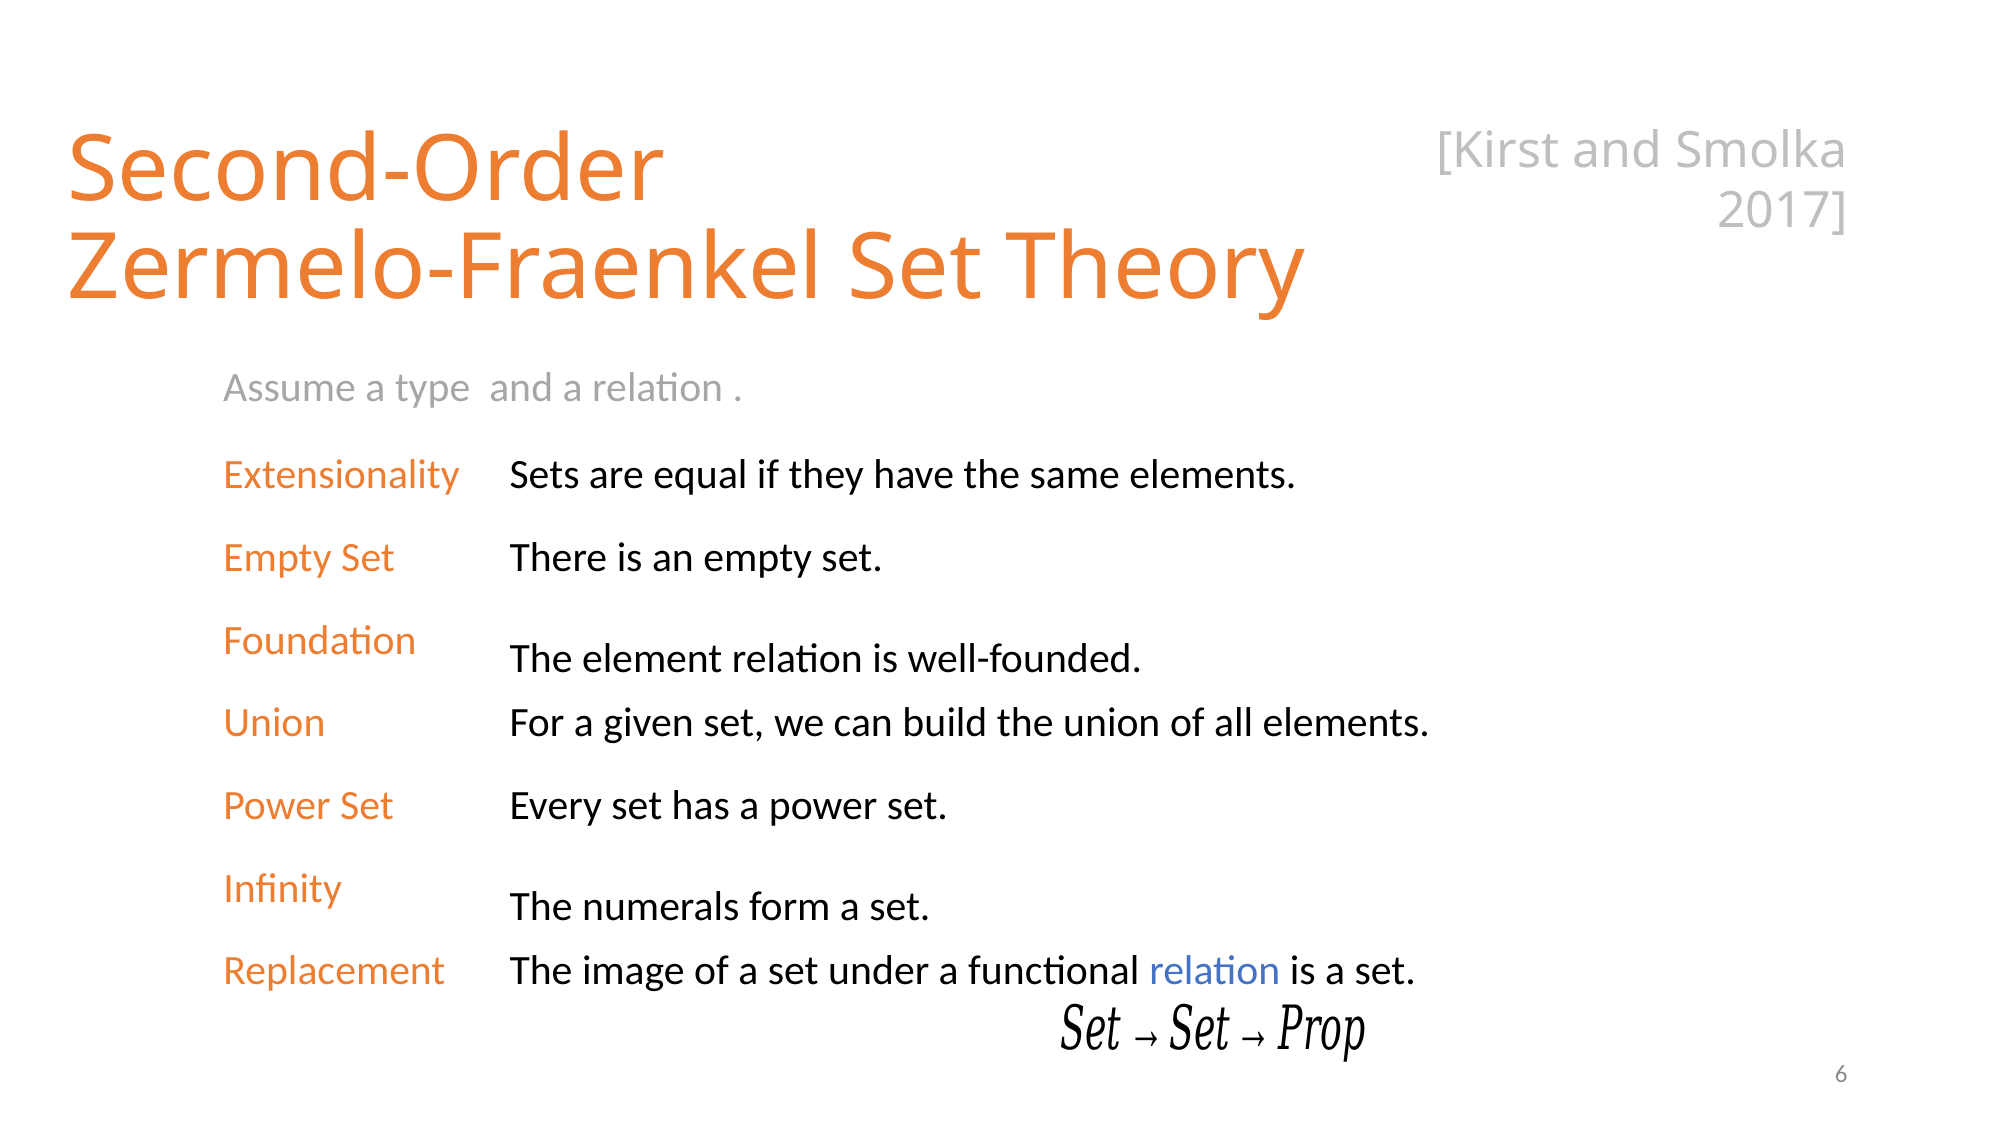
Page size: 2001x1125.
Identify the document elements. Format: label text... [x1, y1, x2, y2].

table_cell The image of a set under a functional relation is a set. [495, 946, 1776, 1045]
slide_number 6 [1412, 1042, 1863, 1103]
table_cell Replacement [208, 946, 495, 1045]
table_cell Foundation [208, 615, 495, 698]
text_box The numerals form a set. [494, 845, 1088, 936]
table_cell For a given set, we can build the union of all elements. [495, 698, 1776, 781]
table_cell Union [208, 698, 495, 781]
text_box Second-Order Zermelo-Fraenkel Set Theory [52, 113, 1322, 326]
table_cell Empty Set [208, 533, 495, 615]
table_cell Every set has a power set. [495, 781, 1776, 863]
table_cell Power Set [208, 781, 495, 863]
table_cell Infinity [208, 863, 495, 946]
text_box [Kirst and Smolka 2017] [1315, 110, 1863, 246]
table_cell [495, 615, 1776, 698]
table_cell [495, 863, 1776, 946]
table_header Extensionality [208, 450, 495, 533]
table_cell There is an empty set. [495, 533, 1776, 615]
text_box The element relation is well-founded. [494, 598, 1203, 688]
table_header Sets are equal if they have the same elements. [495, 450, 1776, 533]
